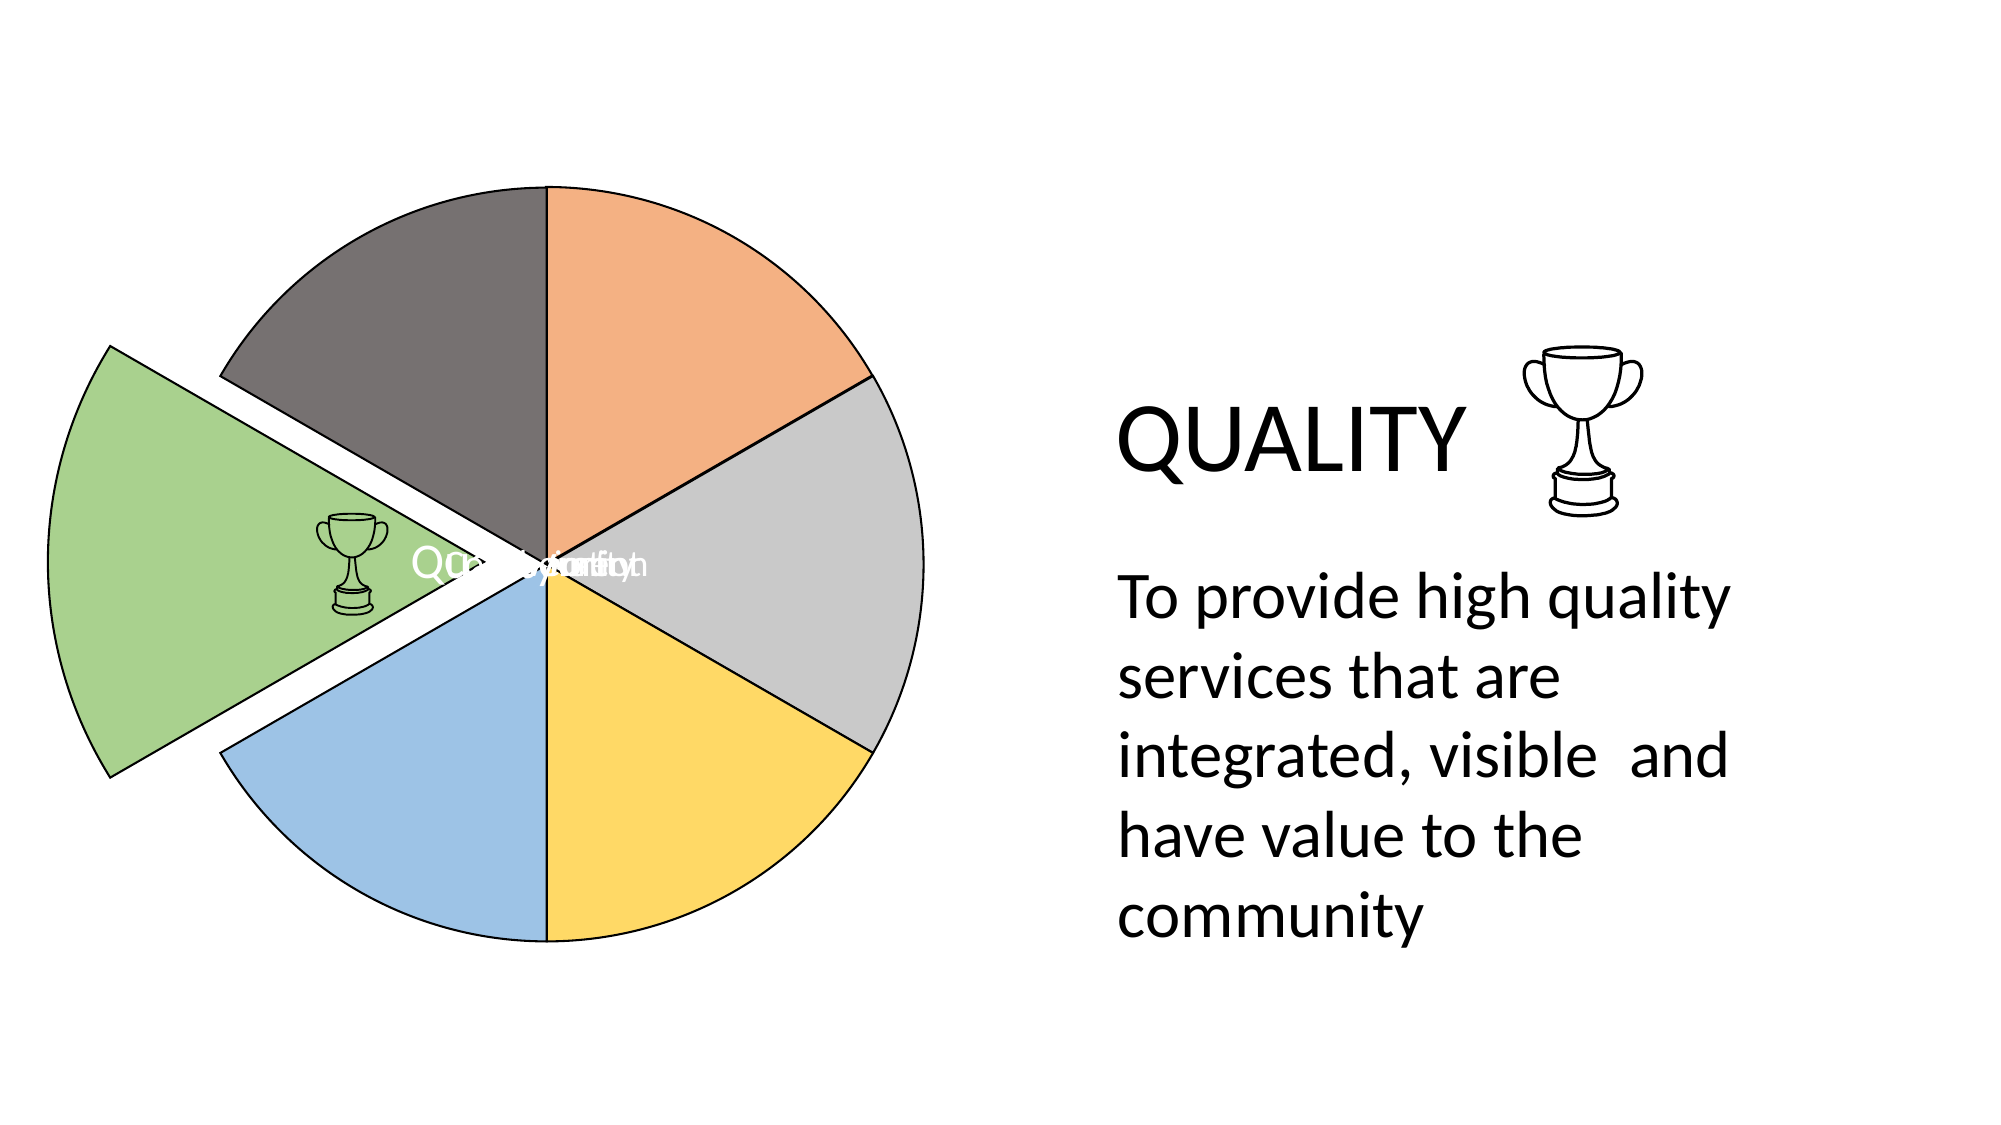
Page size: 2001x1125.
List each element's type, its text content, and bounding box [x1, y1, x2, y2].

picture [296, 508, 408, 621]
picture [1490, 339, 1676, 525]
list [54, 115, 1040, 1014]
text_box QUALITY [1092, 363, 1490, 499]
text_box To provide high quality services that are integrated, visible and have value to the community [1103, 544, 1847, 959]
